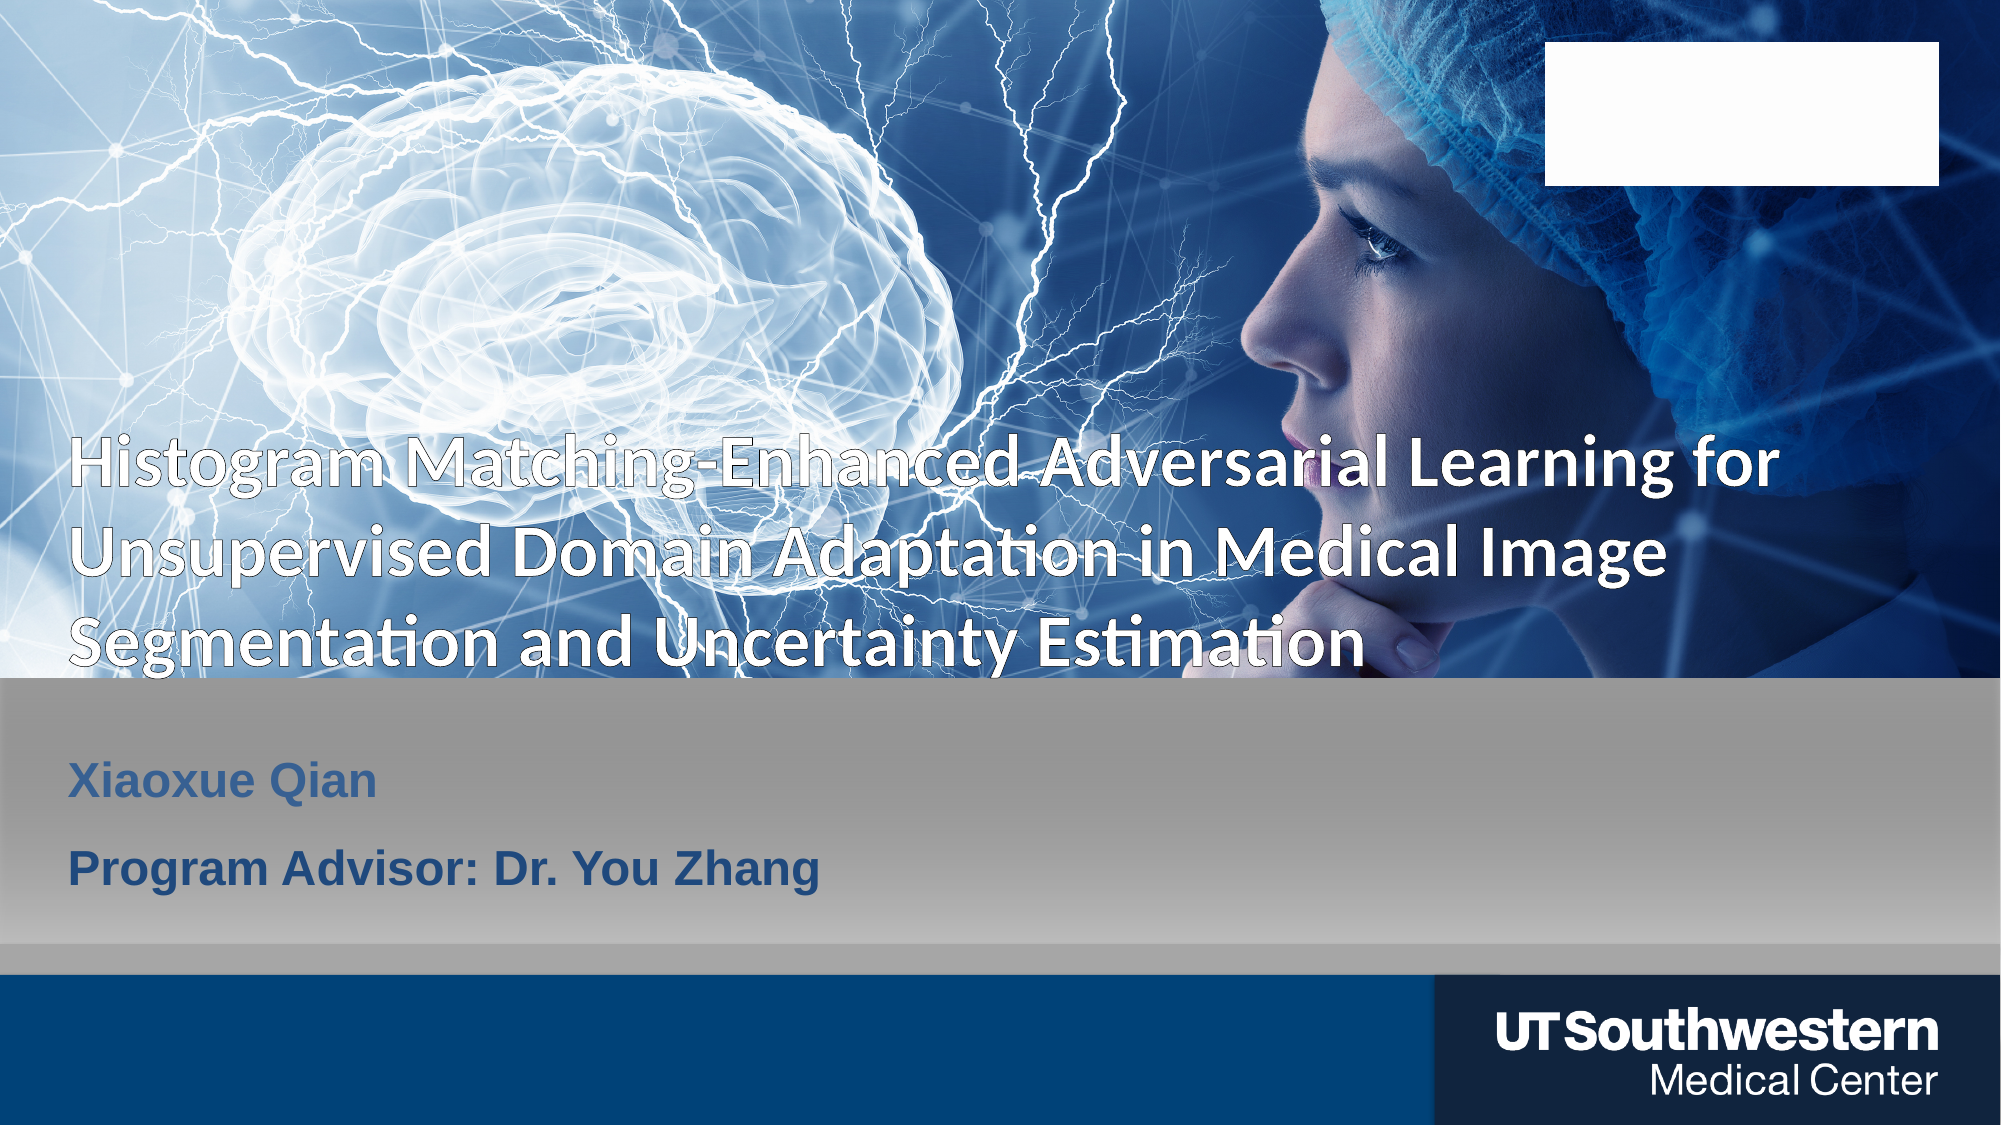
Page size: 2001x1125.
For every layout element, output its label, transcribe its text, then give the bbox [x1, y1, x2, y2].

picture [1469, 984, 1965, 1125]
list Xiaoxue Qian Program Advisor: Dr. You Zhang [67, 718, 1192, 897]
picture [0, 0, 2000, 678]
text_box [888, 532, 919, 593]
list Histogram Matching-Enhanced Adversarial Learning for Unsupervised Domain Adaptation in Medical Image Segmentation and Uncertainty Estimation [67, 190, 1967, 682]
